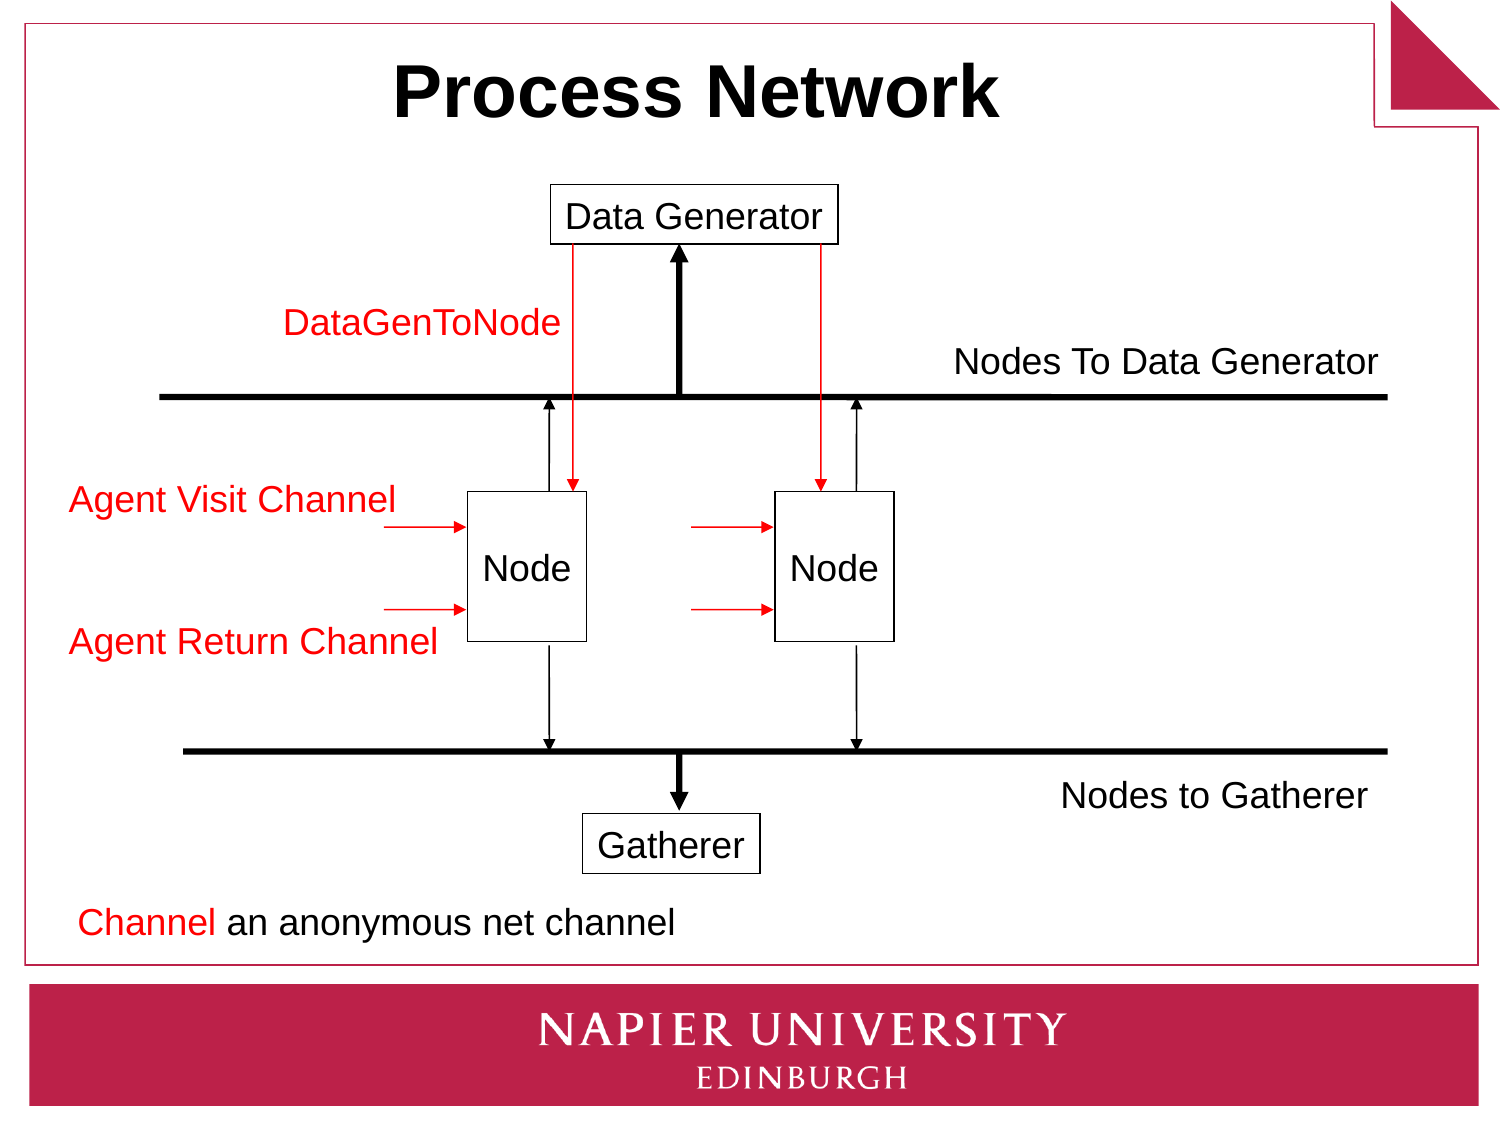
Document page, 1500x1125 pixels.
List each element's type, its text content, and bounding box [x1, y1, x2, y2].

text_box [672, 243, 686, 398]
text_box [566, 351, 580, 492]
text_box Nodes To Data Generator [938, 329, 1395, 390]
title Process Network [29, 30, 1365, 146]
text_box [543, 397, 556, 492]
text_box Agent Visit Channel [53, 467, 412, 528]
text_box Agent Return Channel [53, 609, 454, 670]
text_box Data Generator [550, 184, 839, 245]
text_box [453, 603, 467, 616]
text_box Node [774, 491, 894, 642]
text_box [850, 397, 863, 492]
text_box [691, 603, 774, 616]
text_box Nodes to Gatherer [1045, 763, 1384, 823]
text_box [672, 751, 686, 811]
text_box [691, 520, 774, 534]
text_box Node [467, 491, 587, 642]
text_box [814, 243, 828, 492]
text_box Channel an anonymous net channel [62, 890, 691, 951]
text_box [543, 645, 556, 752]
text_box Gatherer [582, 813, 760, 874]
text_box [412, 520, 467, 534]
text_box [850, 645, 863, 752]
text_box DataGenToNode [268, 290, 577, 351]
